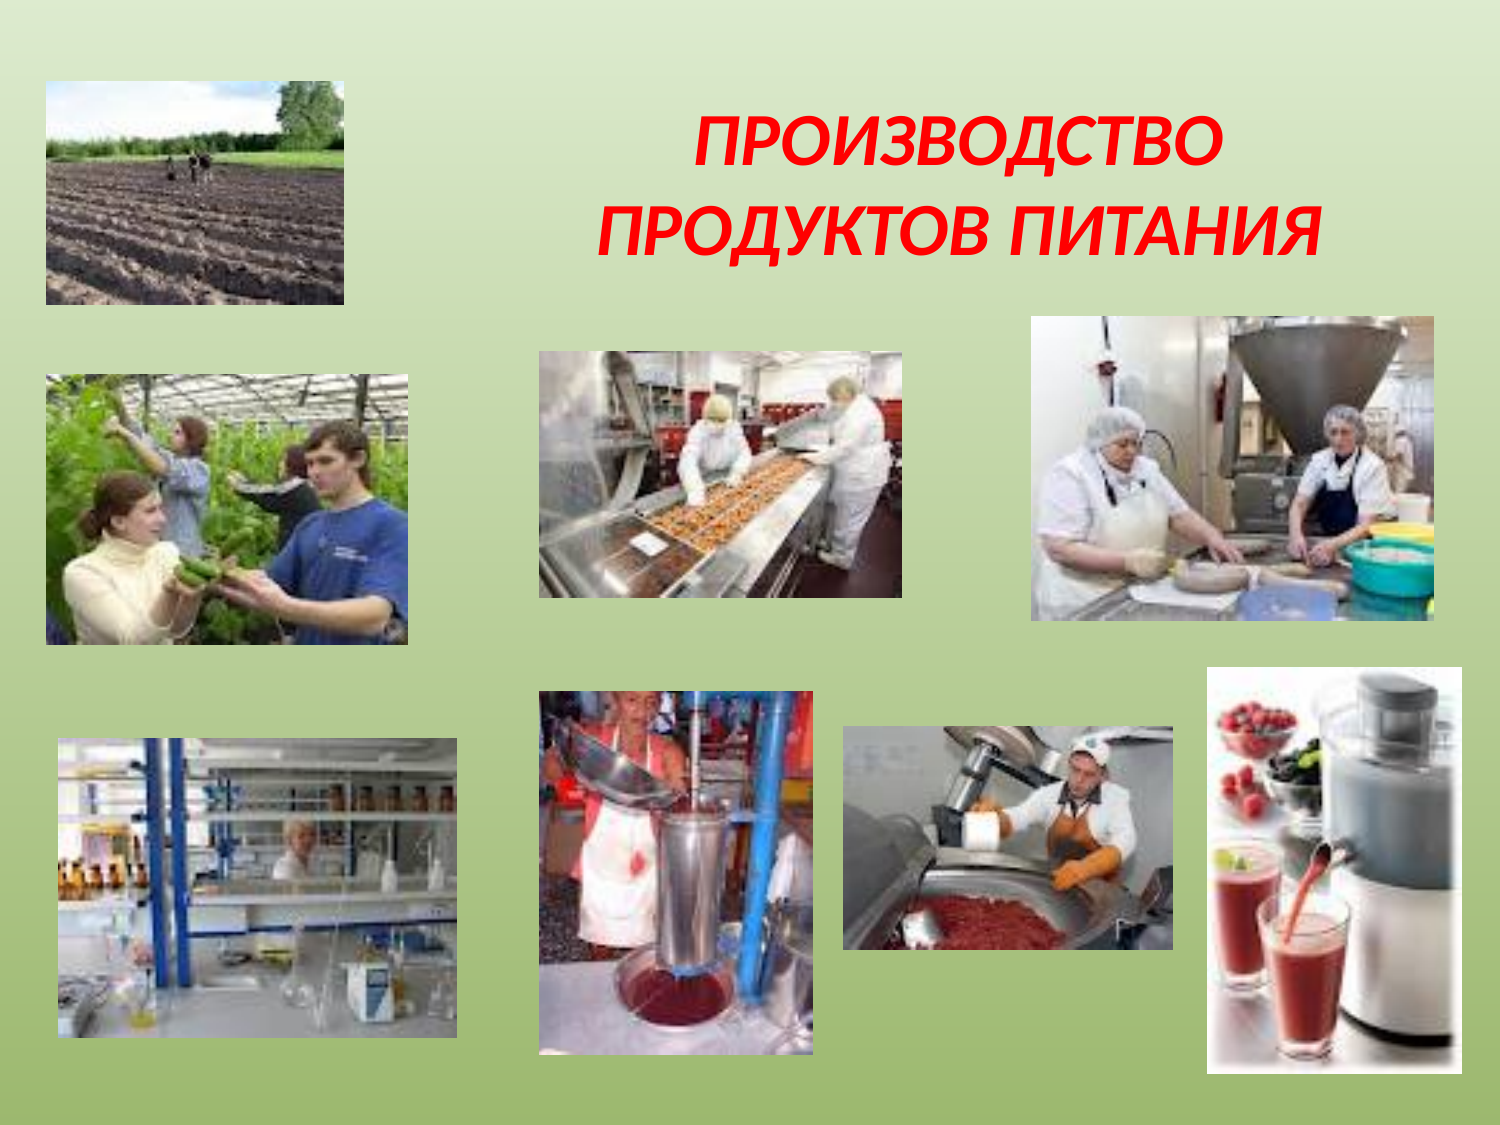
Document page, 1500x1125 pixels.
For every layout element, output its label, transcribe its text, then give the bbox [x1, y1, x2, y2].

picture [538, 691, 814, 1055]
picture [46, 374, 408, 645]
picture [1031, 316, 1434, 622]
picture [58, 738, 458, 1038]
picture [843, 726, 1173, 950]
picture [538, 351, 902, 598]
title ПРОИЗВОДСТВО ПРОДУКТОВ ПИТАНИЯ [491, 44, 1426, 317]
picture [46, 81, 344, 305]
picture [1206, 667, 1462, 1074]
